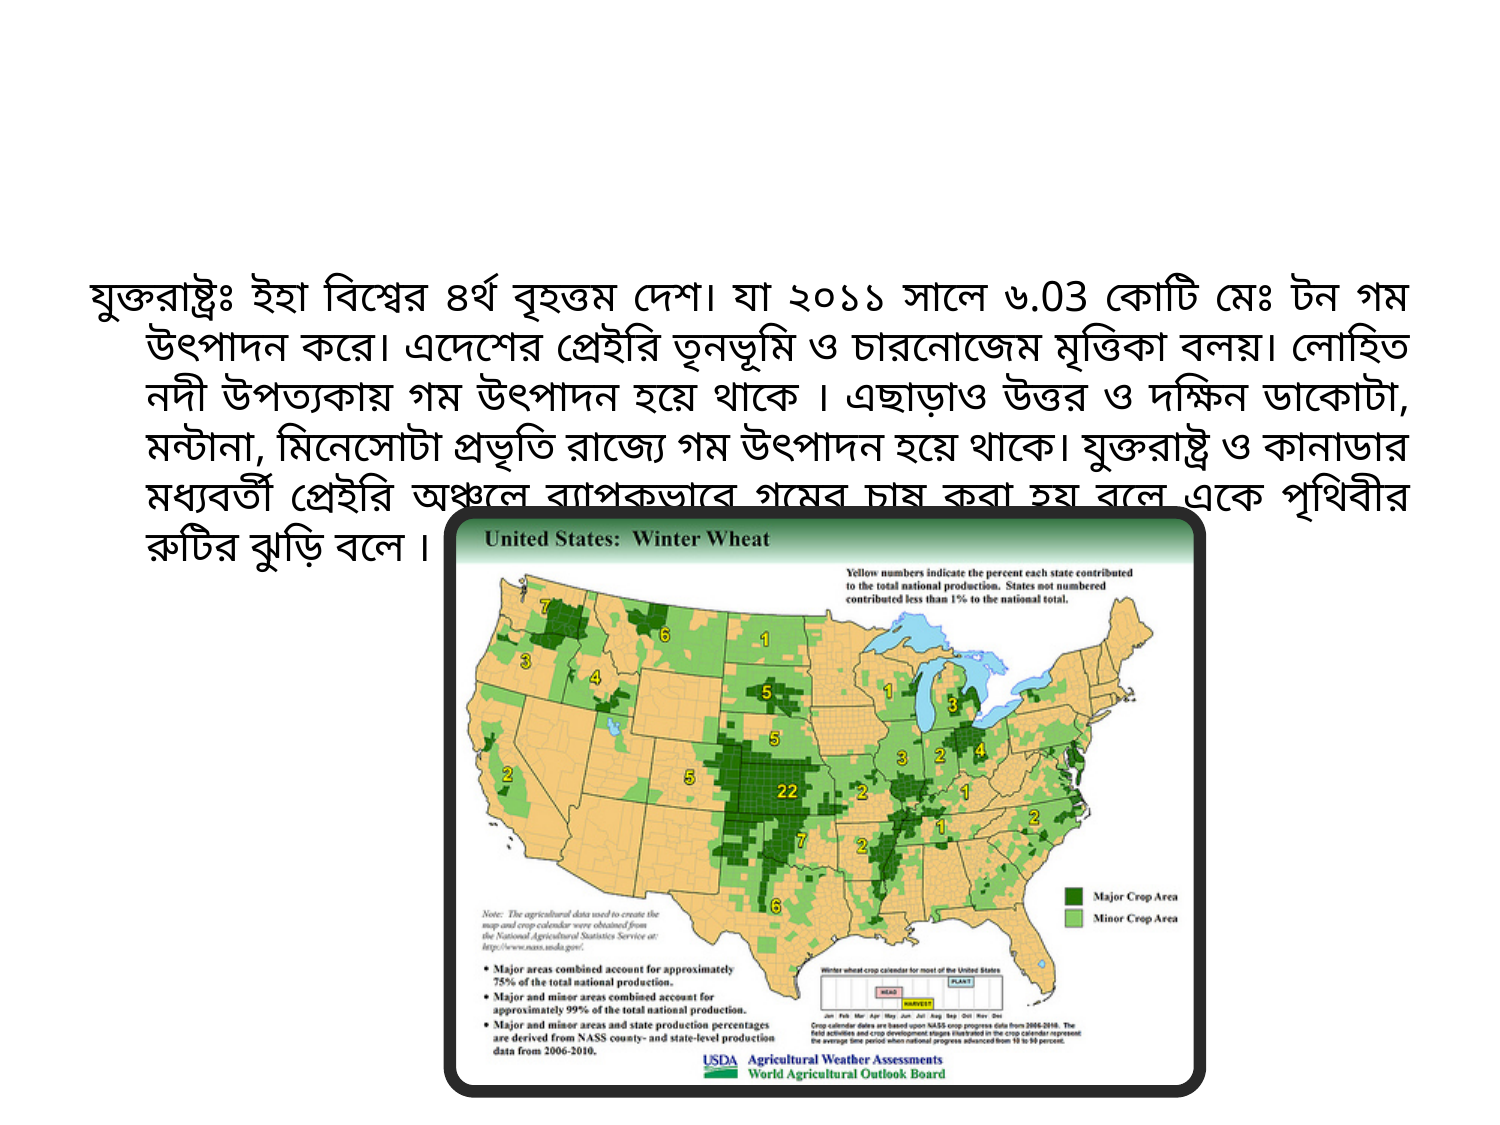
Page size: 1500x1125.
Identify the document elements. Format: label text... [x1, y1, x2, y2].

list যুক্তরাষ্ট্রঃ ইহা বিশ্বের ৪র্থ বৃহত্তম দেশ। যা ২০১১ সালে ৬.03 কোটি মেঃ টন গম উৎপাদন করে। এদেশের প্রেইরি তৃনভূমি ও চারনোজেম মৃত্তিকা বলয়। লোহিত নদী উপত্যকায় গম উৎপাদন হয়ে থাকে । এছাড়াও উত্তর ও দক্ষিন ডাকোটা, মন্টানা, মিনেসোটা প্রভৃতি রাজ্যে গম উৎপাদন হয়ে থাকে। যুক্তরাষ্ট্র ও কানাডার মধ্যবর্তী প্রেইরি অঞ্চলে ব্যাপকভাবে গমের চাষ করা হয় বলে একে পৃথিবীর রুটির ঝুড়ি বলে । [75, 262, 1425, 1005]
picture [449, 512, 1201, 1092]
